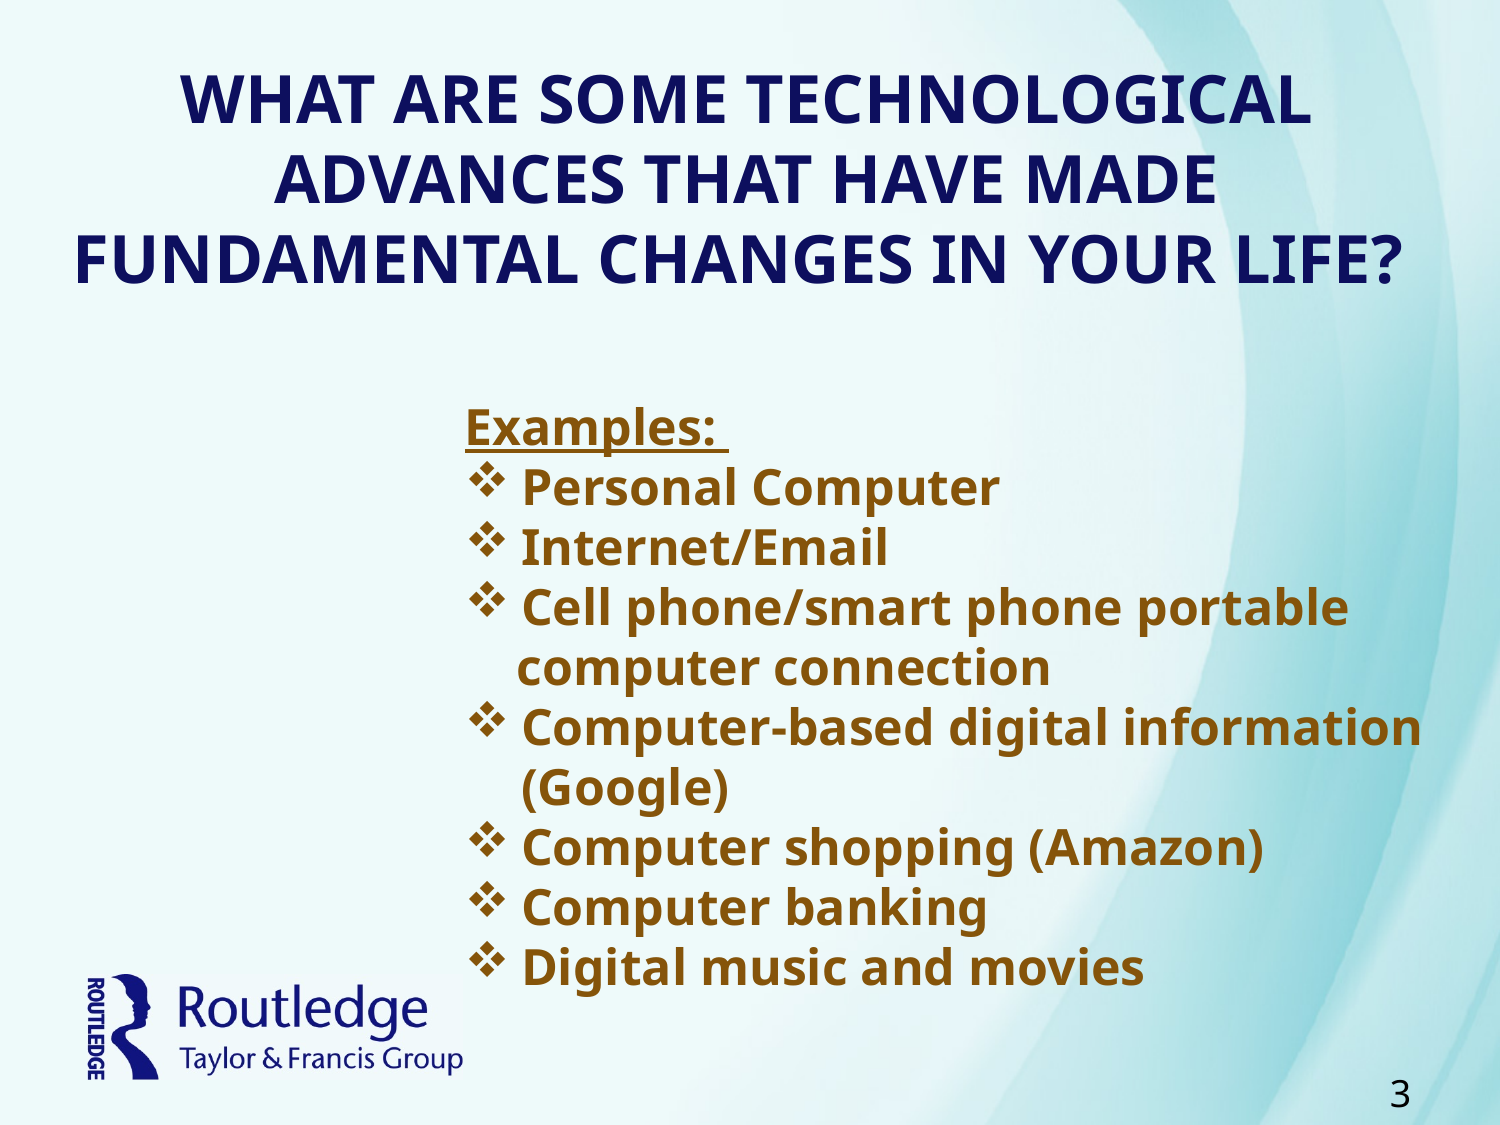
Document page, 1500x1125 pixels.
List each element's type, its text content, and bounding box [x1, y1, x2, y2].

picture [0, 0, 1500, 1125]
text_box Examples: Personal Computer Internet/Email Cell phone/smart phone portable computer connection Computer-based digital information (Google) Computer shopping (Amazon) Computer banking Digital music and movies [450, 388, 1463, 1048]
slide_number 3 [1374, 1062, 1500, 1103]
text_box What are some technological advances that have made fundamental changes in your life? [0, 49, 1498, 305]
